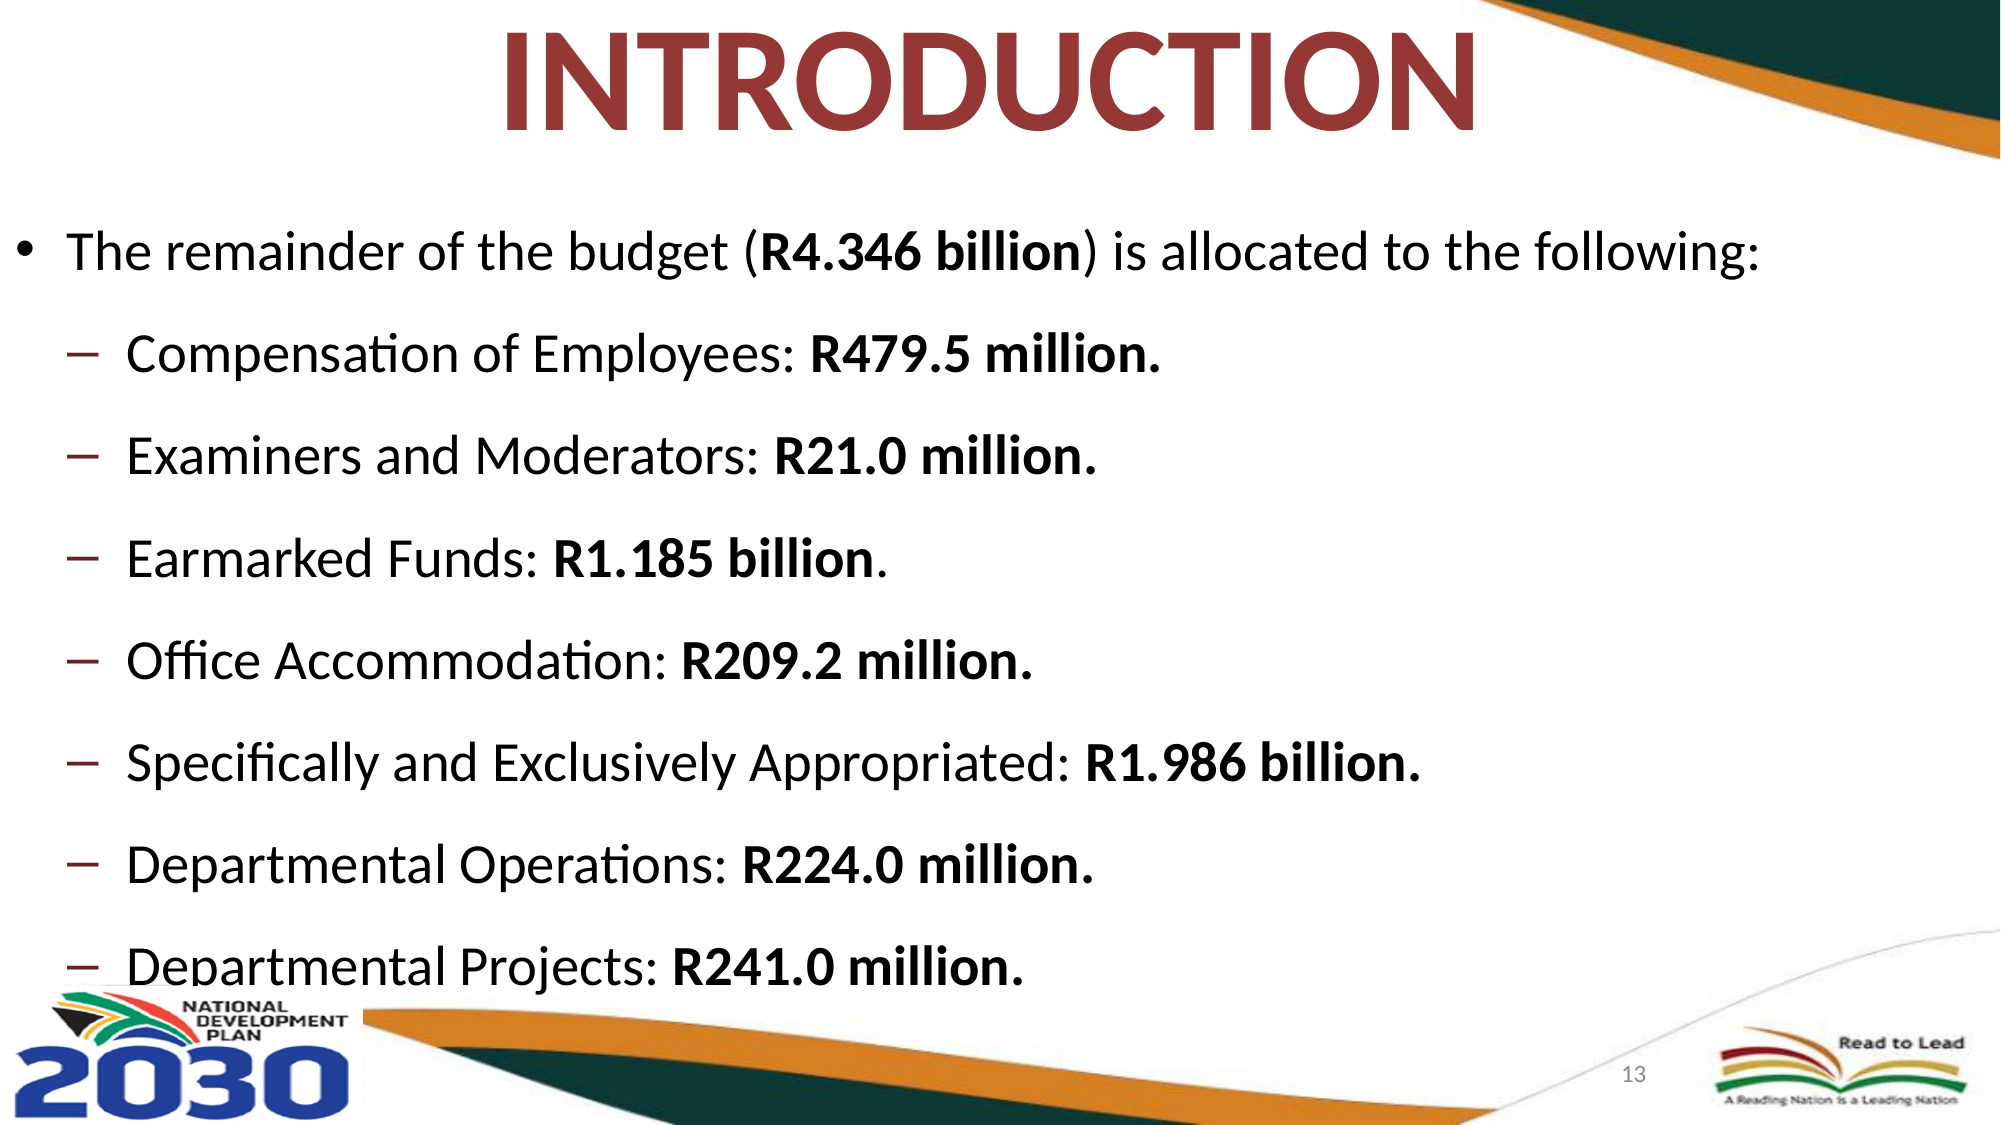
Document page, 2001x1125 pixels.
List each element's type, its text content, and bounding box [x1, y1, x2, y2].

slide_number 13 [1433, 1042, 1662, 1103]
list The remainder of the budget (R4.346 billion) is allocated to the following: Compensation of Employees: R479.5 million. Examiners and Moderators: R21.0 million. Earmarked Funds: R1.185 billion. Office Accommodation: R209.2 million. Specifically and Exclusively Appropriated: R1.986 billion. Departmental Operations: R224.0 million. Departmental Projects: R241.0 million. [0, 172, 1981, 1012]
picture [0, 0, 2001, 1125]
title INTRODUCTION [0, 0, 1981, 142]
